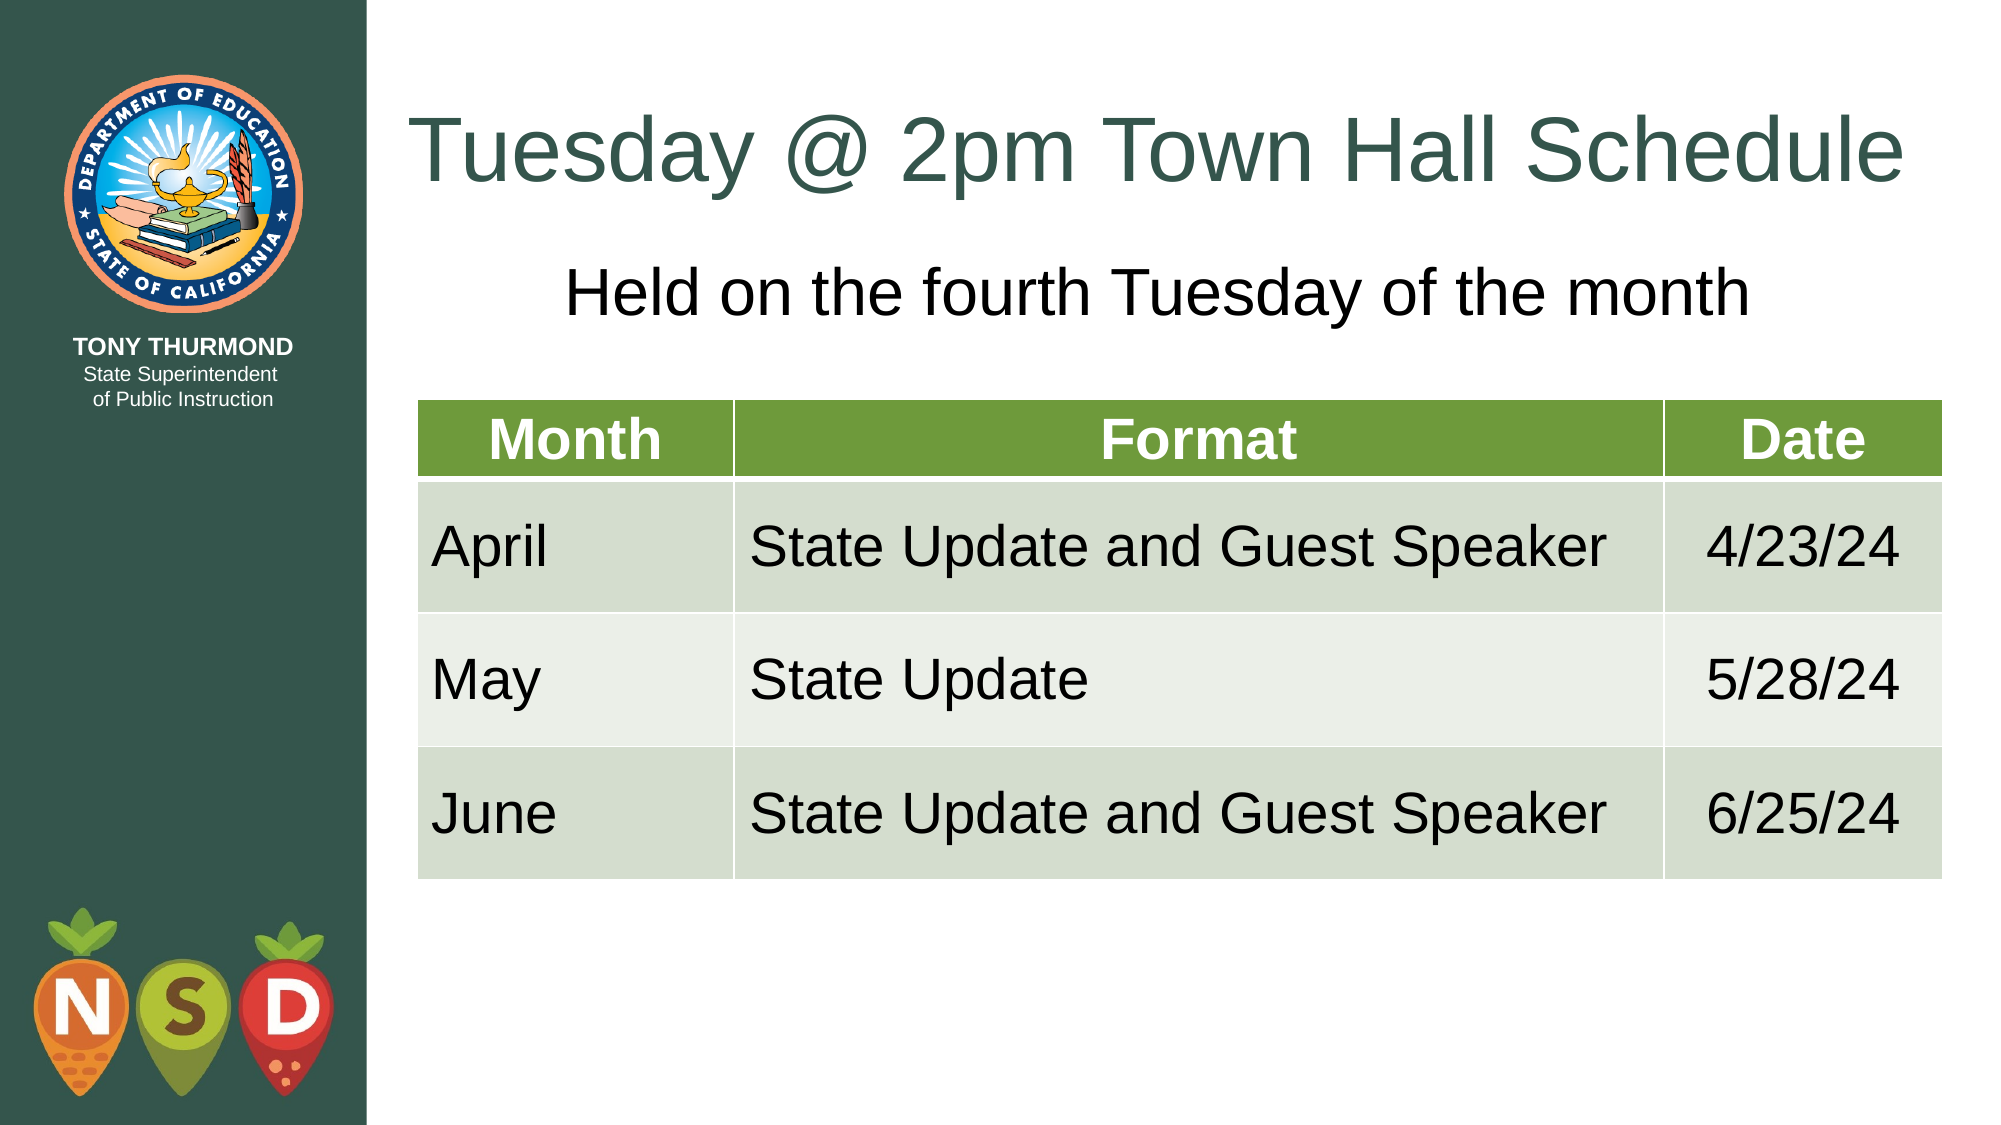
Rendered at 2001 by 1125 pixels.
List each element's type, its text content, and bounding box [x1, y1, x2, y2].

table_header Format [735, 400, 1663, 476]
title Tuesday @ 2pm Town Hall Schedule [386, 51, 1931, 239]
table_cell 6/25/24 [1665, 747, 1942, 879]
table_cell State Update [735, 614, 1663, 746]
table_header Month [418, 400, 733, 476]
table_cell 4/23/24 [1665, 482, 1942, 612]
table_cell State Update and Guest Speaker [735, 482, 1663, 612]
table_cell April [418, 482, 733, 612]
table_cell State Update and Guest Speaker [735, 747, 1663, 879]
picture [64, 74, 303, 313]
list Held on the fourth Tuesday of the month [416, 241, 1900, 318]
table_cell June [418, 747, 733, 879]
table_cell 5/28/24 [1665, 614, 1942, 746]
picture [13, 892, 354, 1108]
table_cell May [418, 614, 733, 746]
table_header Date [1665, 400, 1942, 476]
